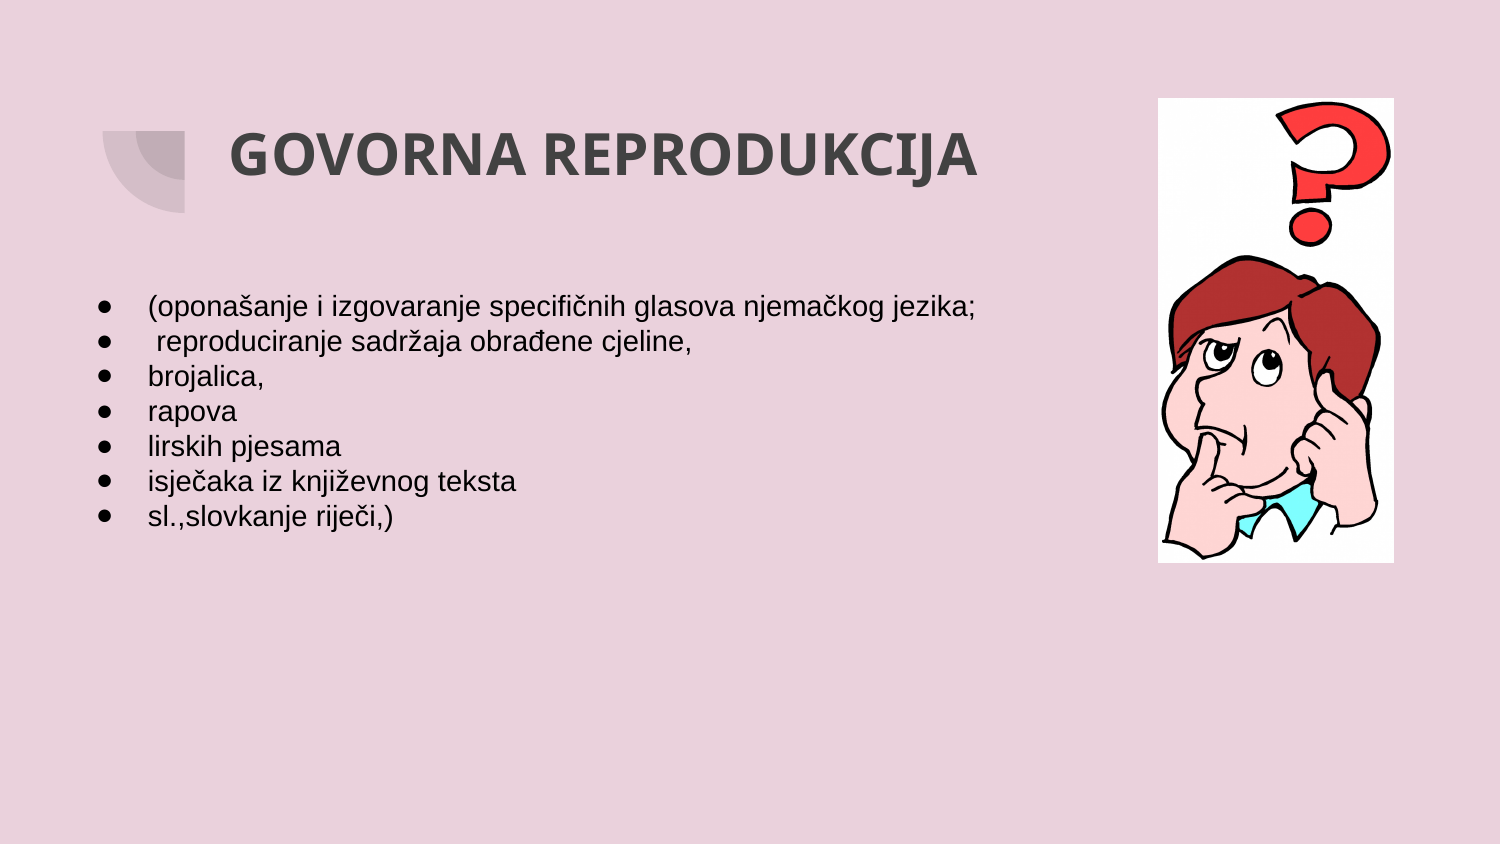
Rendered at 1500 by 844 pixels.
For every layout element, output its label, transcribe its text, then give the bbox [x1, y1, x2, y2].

text_box (oponašanje i izgovaranje specifičnih glasova njemačkog jezika; reproduciranje sadržaja obrađene cjeline, brojalica, rapova lirskih pjesama isječaka iz književnog teksta sl.,slovkanje riječi,) [57, 272, 1152, 548]
title GOVORNA REPRODUKCIJA [213, 98, 1155, 263]
picture [1157, 97, 1395, 564]
